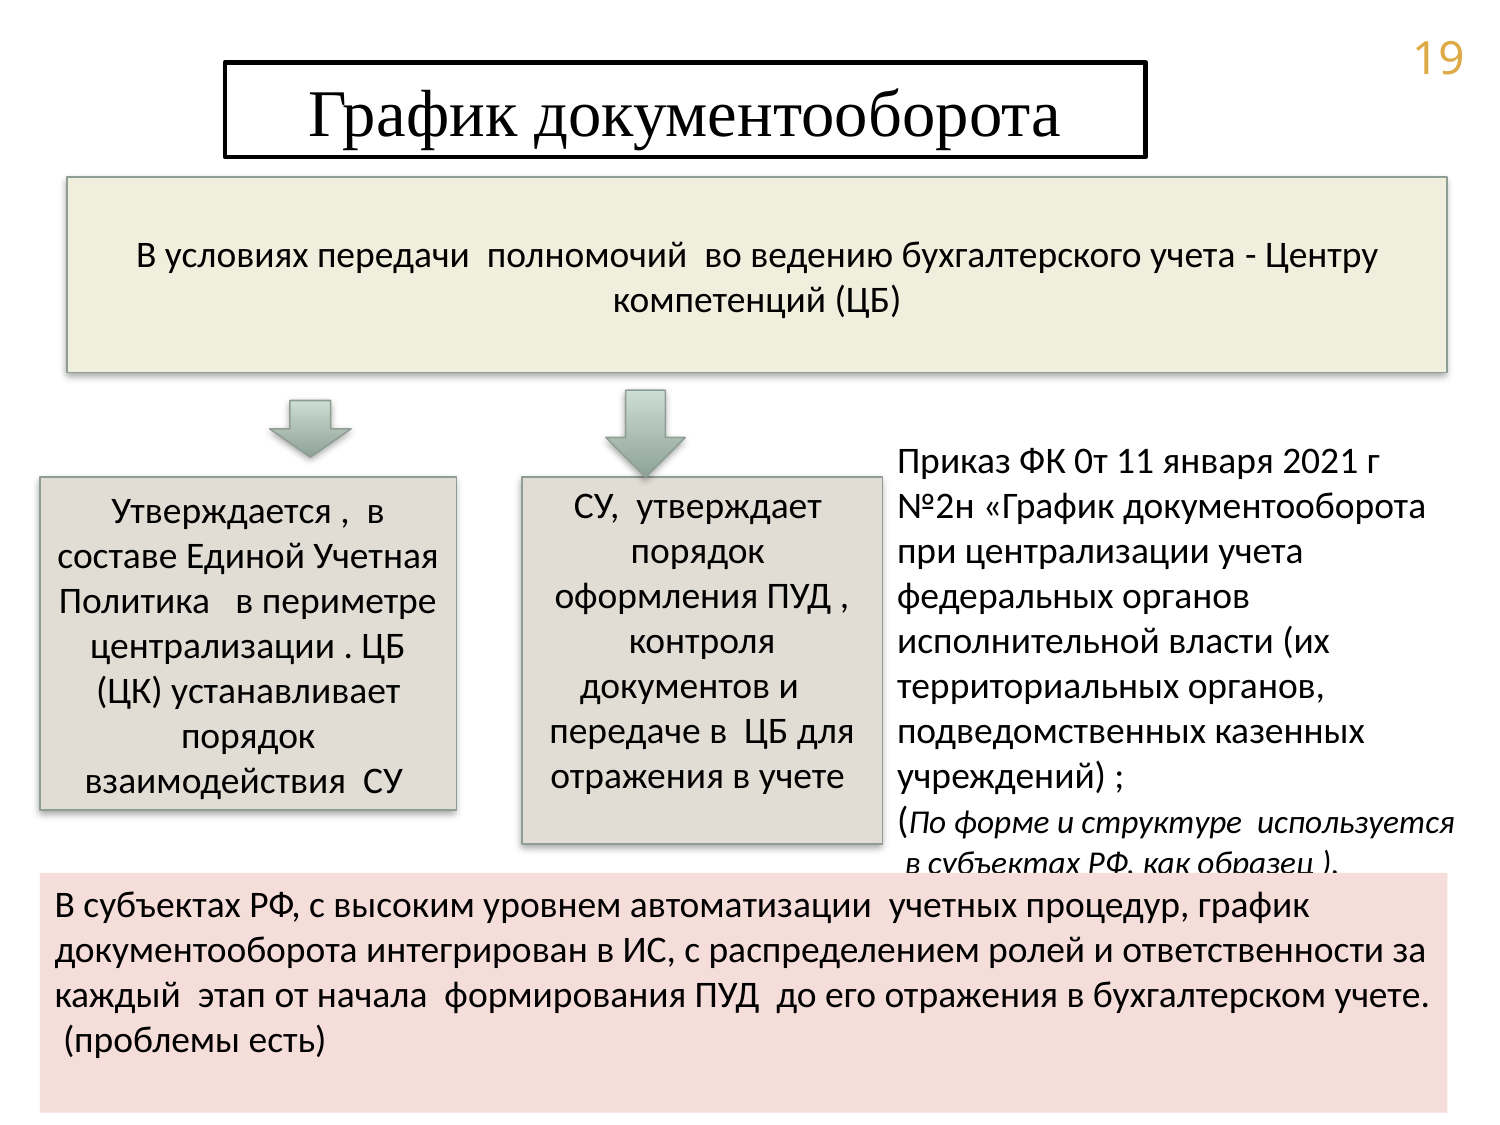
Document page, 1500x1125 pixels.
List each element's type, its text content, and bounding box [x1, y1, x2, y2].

text_box [605, 389, 686, 478]
text_box Утверждается , в составе Единой Учетная Политика в периметре централизации . ЦБ (ЦК) устанавливает порядок взаимодействия СУ [39, 476, 457, 811]
text_box В субъектах РФ, с высоким уровнем автоматизации учетных процедур, график документооборота интегрирован в ИС, с распределением ролей и ответственности за каждый этап от начала формирования ПУД до его отражения в бухгалтерском учете. (проблемы есть) [39, 872, 1448, 1113]
text_box СУ, утверждает порядок оформления ПУД , контроля документов и передаче в ЦБ для отражения в учете [521, 476, 882, 845]
text_box В условиях передачи полномочий во ведению бухгалтерского учета - Центру компетенций (ЦБ) [66, 176, 1448, 373]
text_box [268, 399, 352, 458]
text_box График документооборота [225, 62, 1146, 157]
text_box Приказ ФК 0т 11 января 2021 г №2н «График документооборота при централизации учета федеральных органов исполнительной власти (их территориальных органов, подведомственных казенных учреждений) ; (По форме и структуре используется в субъектах РФ, как образец ). [882, 428, 1476, 889]
